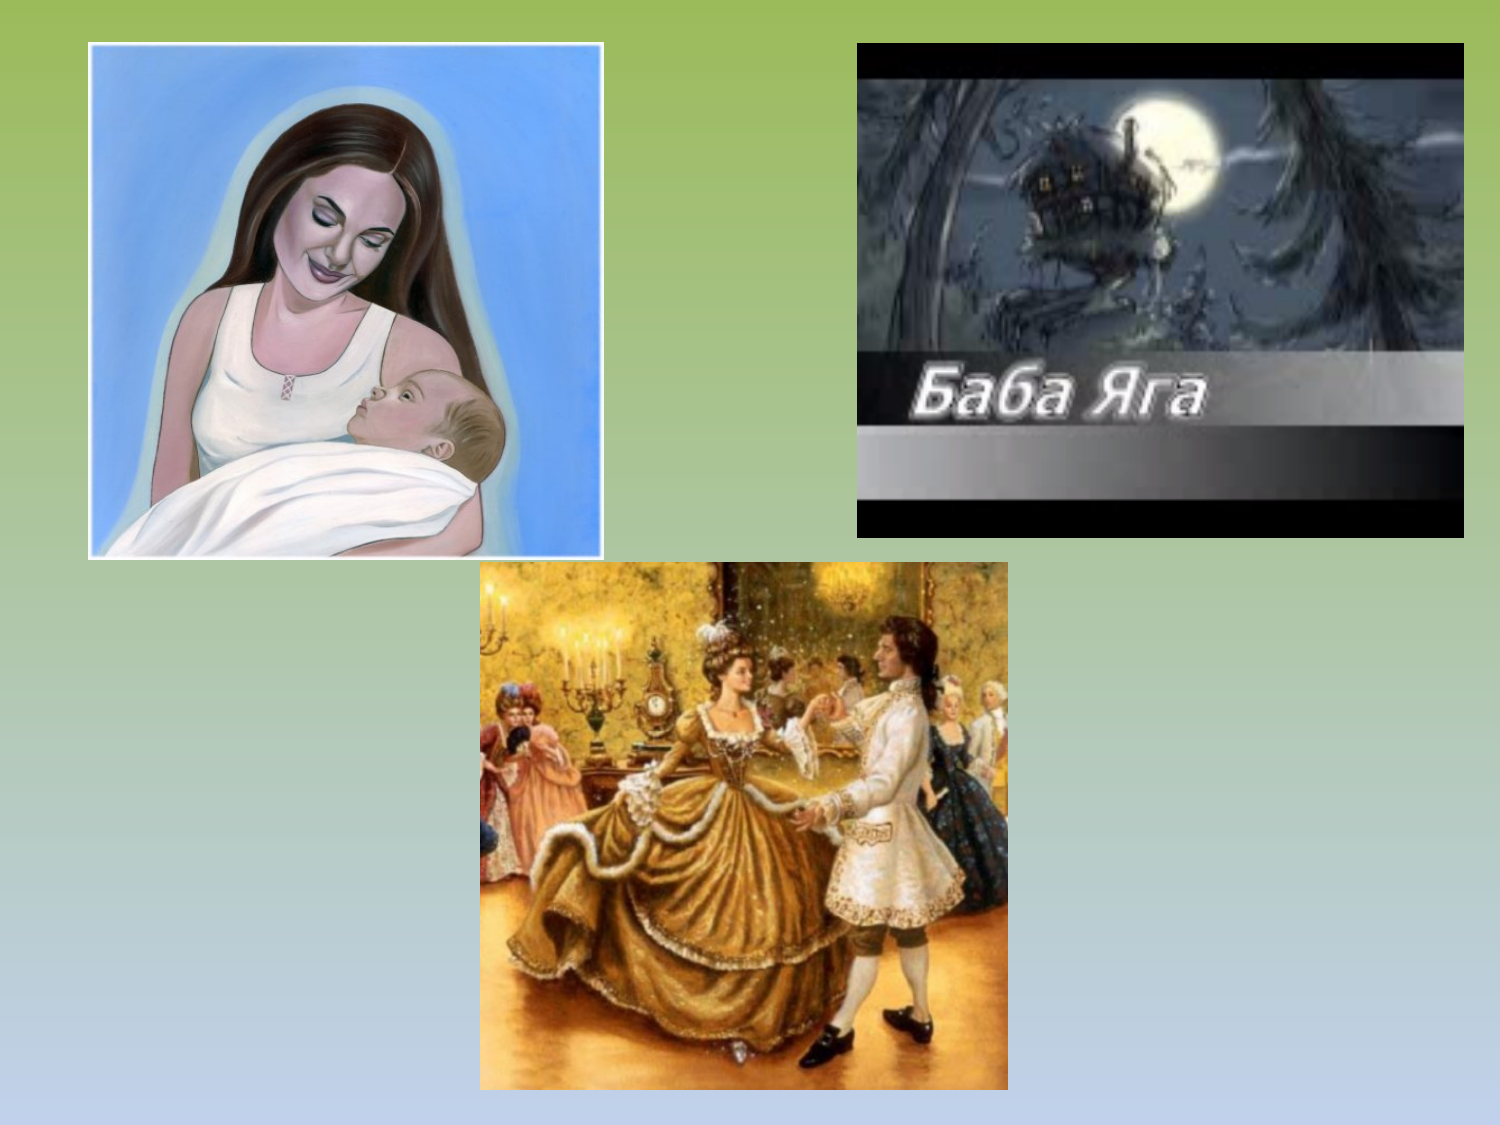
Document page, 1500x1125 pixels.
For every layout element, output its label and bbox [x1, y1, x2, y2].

list [856, 42, 1465, 540]
picture [480, 562, 1008, 1091]
picture [88, 42, 604, 560]
